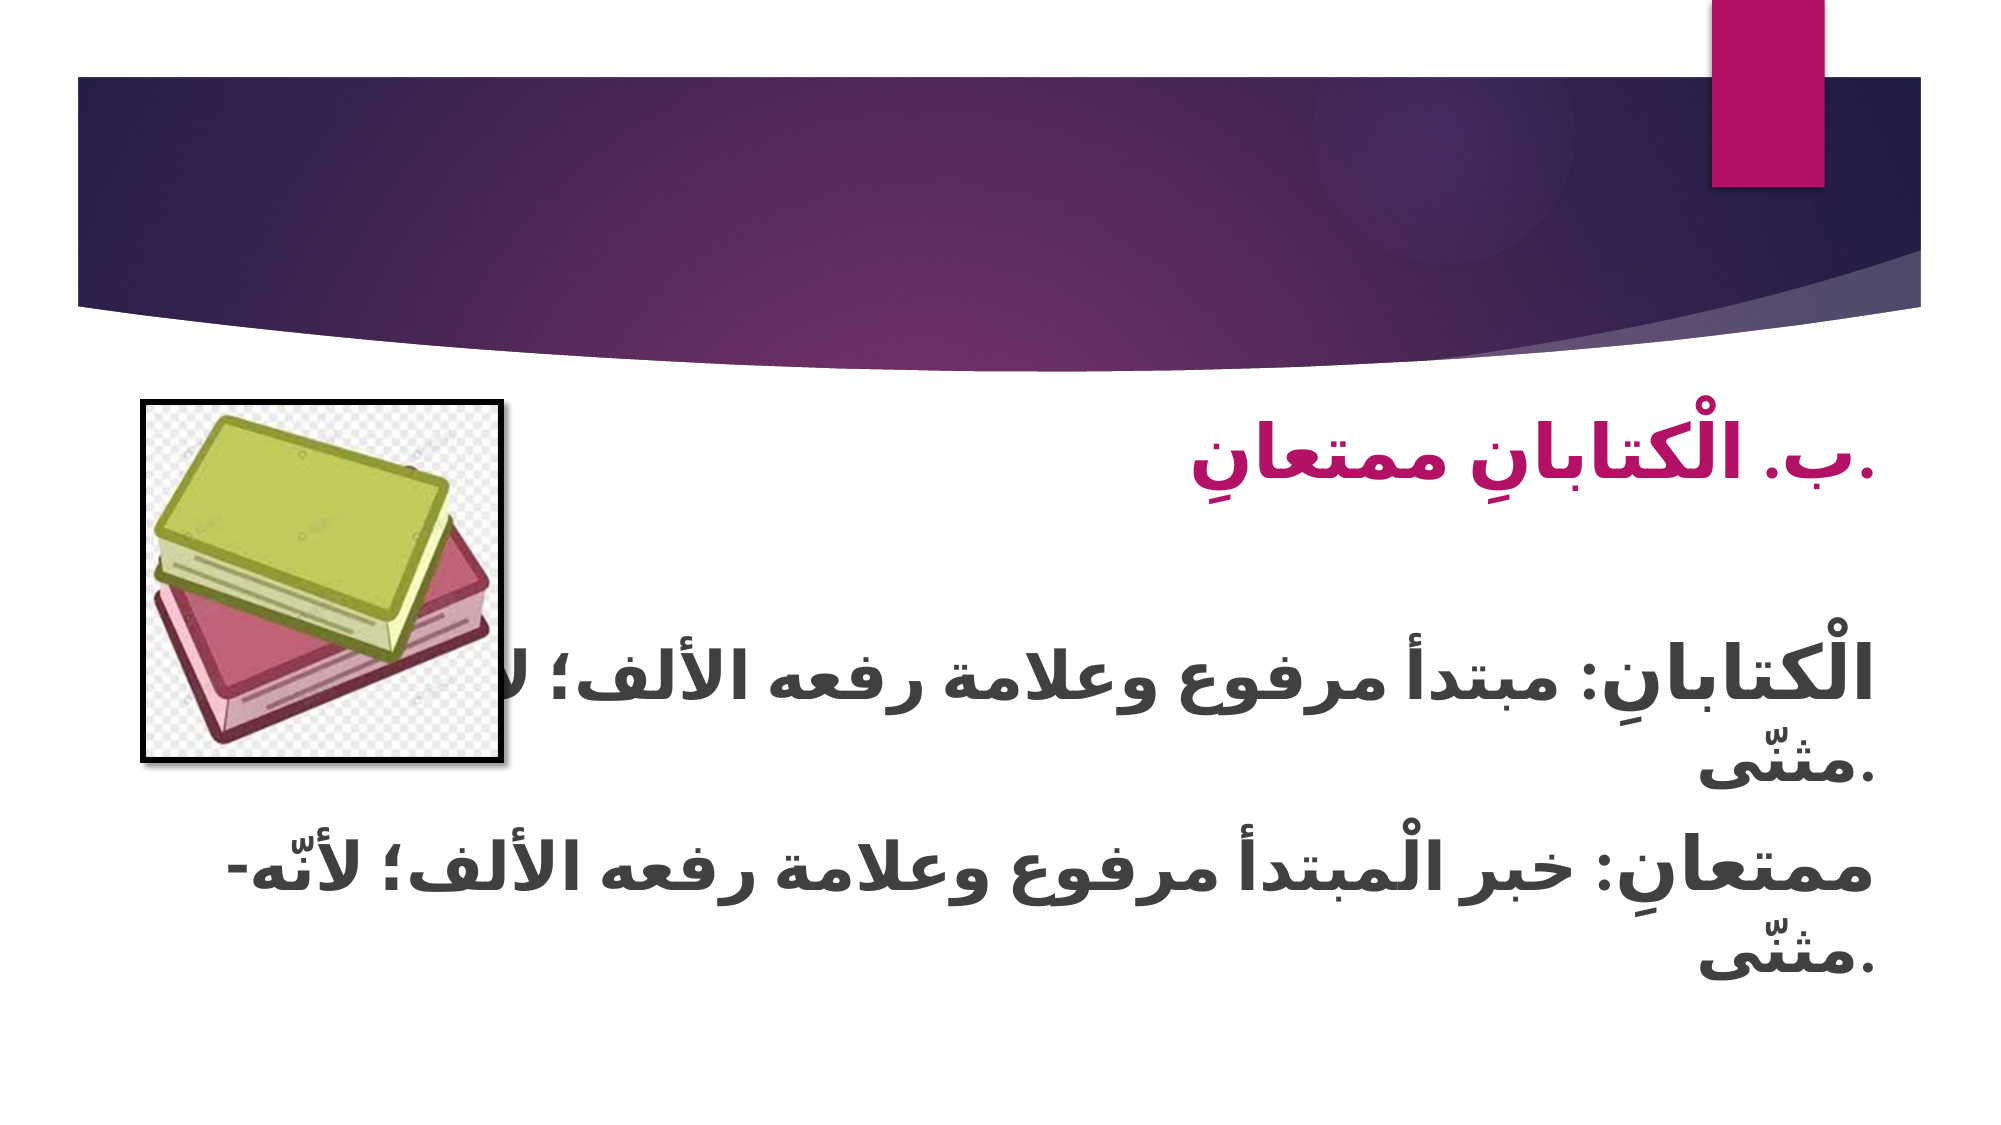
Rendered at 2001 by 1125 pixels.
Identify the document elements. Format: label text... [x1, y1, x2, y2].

list ب. الْكتابانِ ممتعانِ. -الْكتابانِ: مبتدأ مرفوع وعلامة رفعه الألف؛ لأنّه مثنّى. -ممتعانِ: خبر الْمبتدأ مرفوع وعلامة رفعه الألف؛ لأنّه مثنّى. [189, 395, 1893, 1069]
picture [135, 395, 517, 776]
